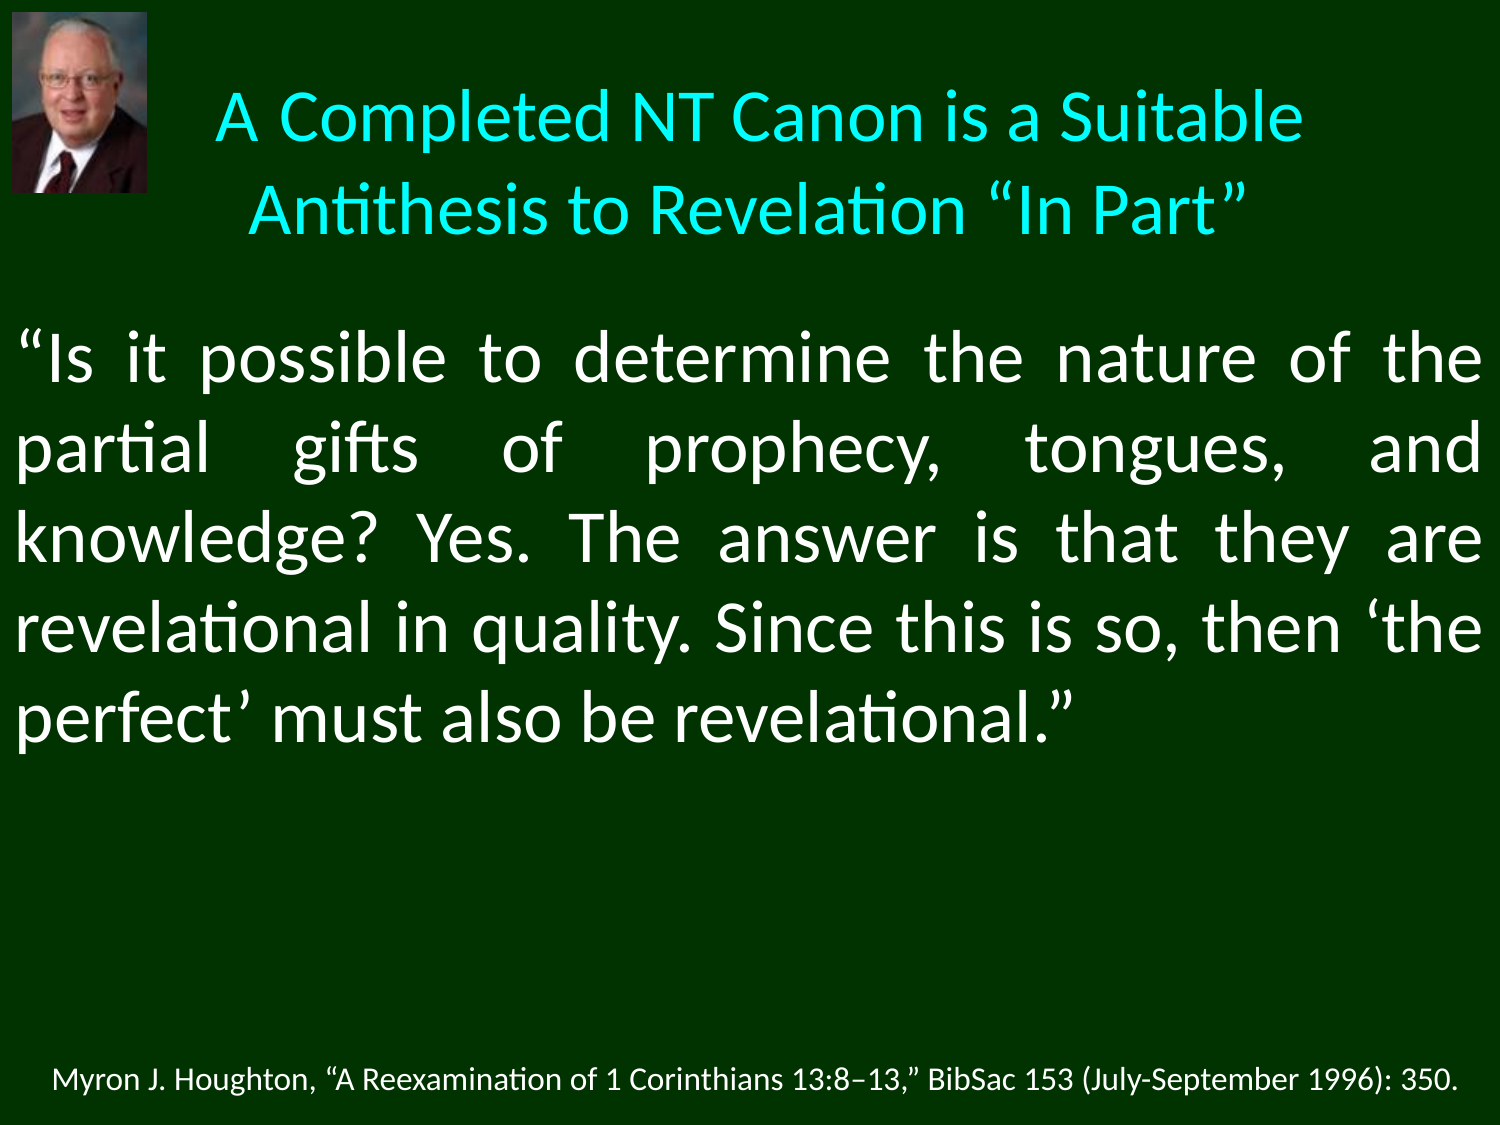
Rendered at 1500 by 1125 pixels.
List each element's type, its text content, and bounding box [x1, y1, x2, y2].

text_box A Completed NT Canon is a Suitable Antithesis to Revelation “In Part” [131, 37, 1369, 263]
text_box “Is it possible to determine the nature of the partial gifts of prophecy, tongues, and knowledge? Yes. The answer is that they are revelational in quality. Since this is so, then ‘the perfect’ must also be revelational.” [0, 299, 1500, 813]
picture [12, 12, 148, 193]
text_box Myron J. Houghton, “A Reexamination of 1 Corinthians 13:8–13,” BibSac 153 (July-September 1996): 350. [12, 1049, 1500, 1105]
